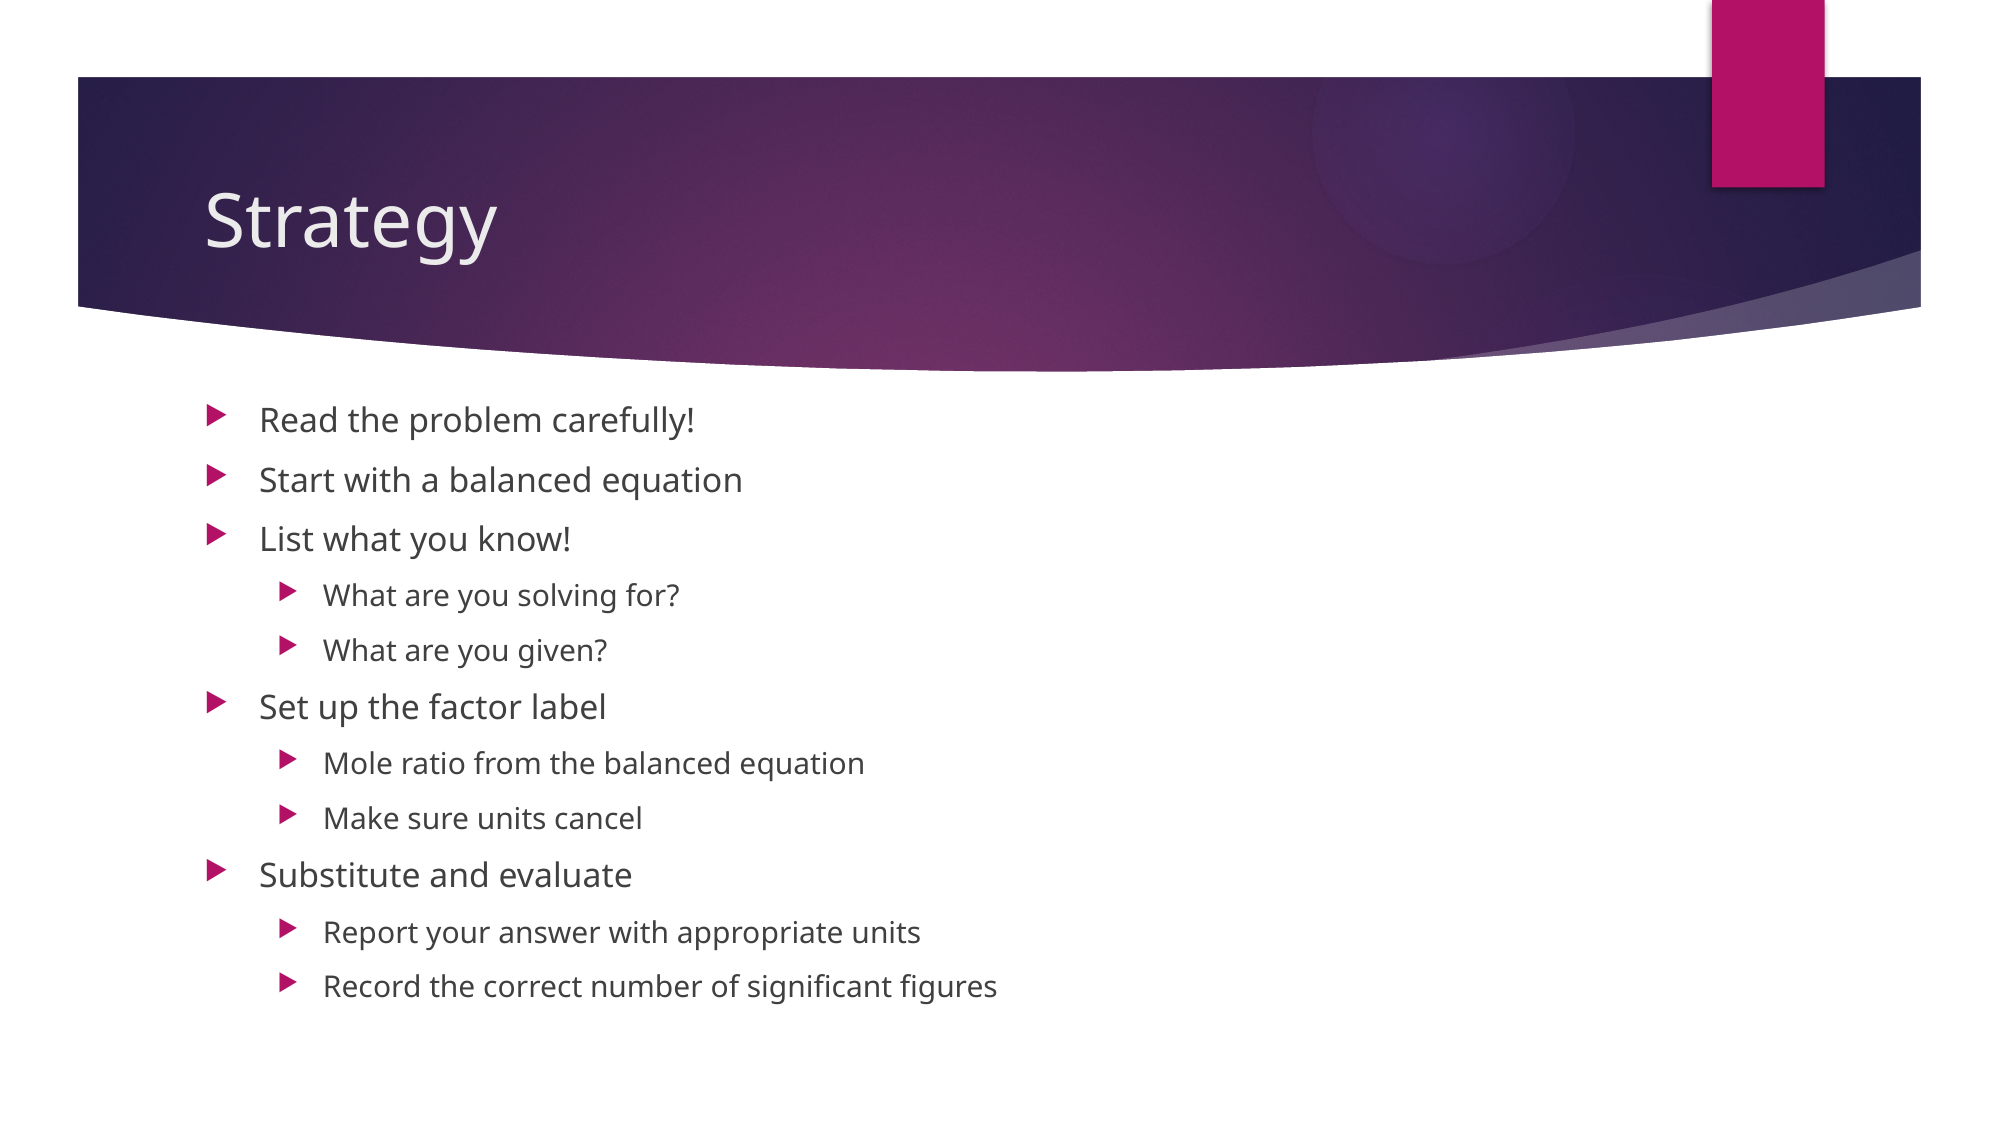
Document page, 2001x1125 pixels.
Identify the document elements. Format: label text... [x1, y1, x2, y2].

title Strategy [189, 159, 1627, 276]
list Read the problem carefully! Start with a balanced equation List what you know! What are you solving for? What are you given? Set up the factor label Mole ratio from the balanced equation Make sure units cancel Substitute and evaluate Report your answer with appropriate units Record the correct number of significant figures [189, 391, 1638, 1015]
